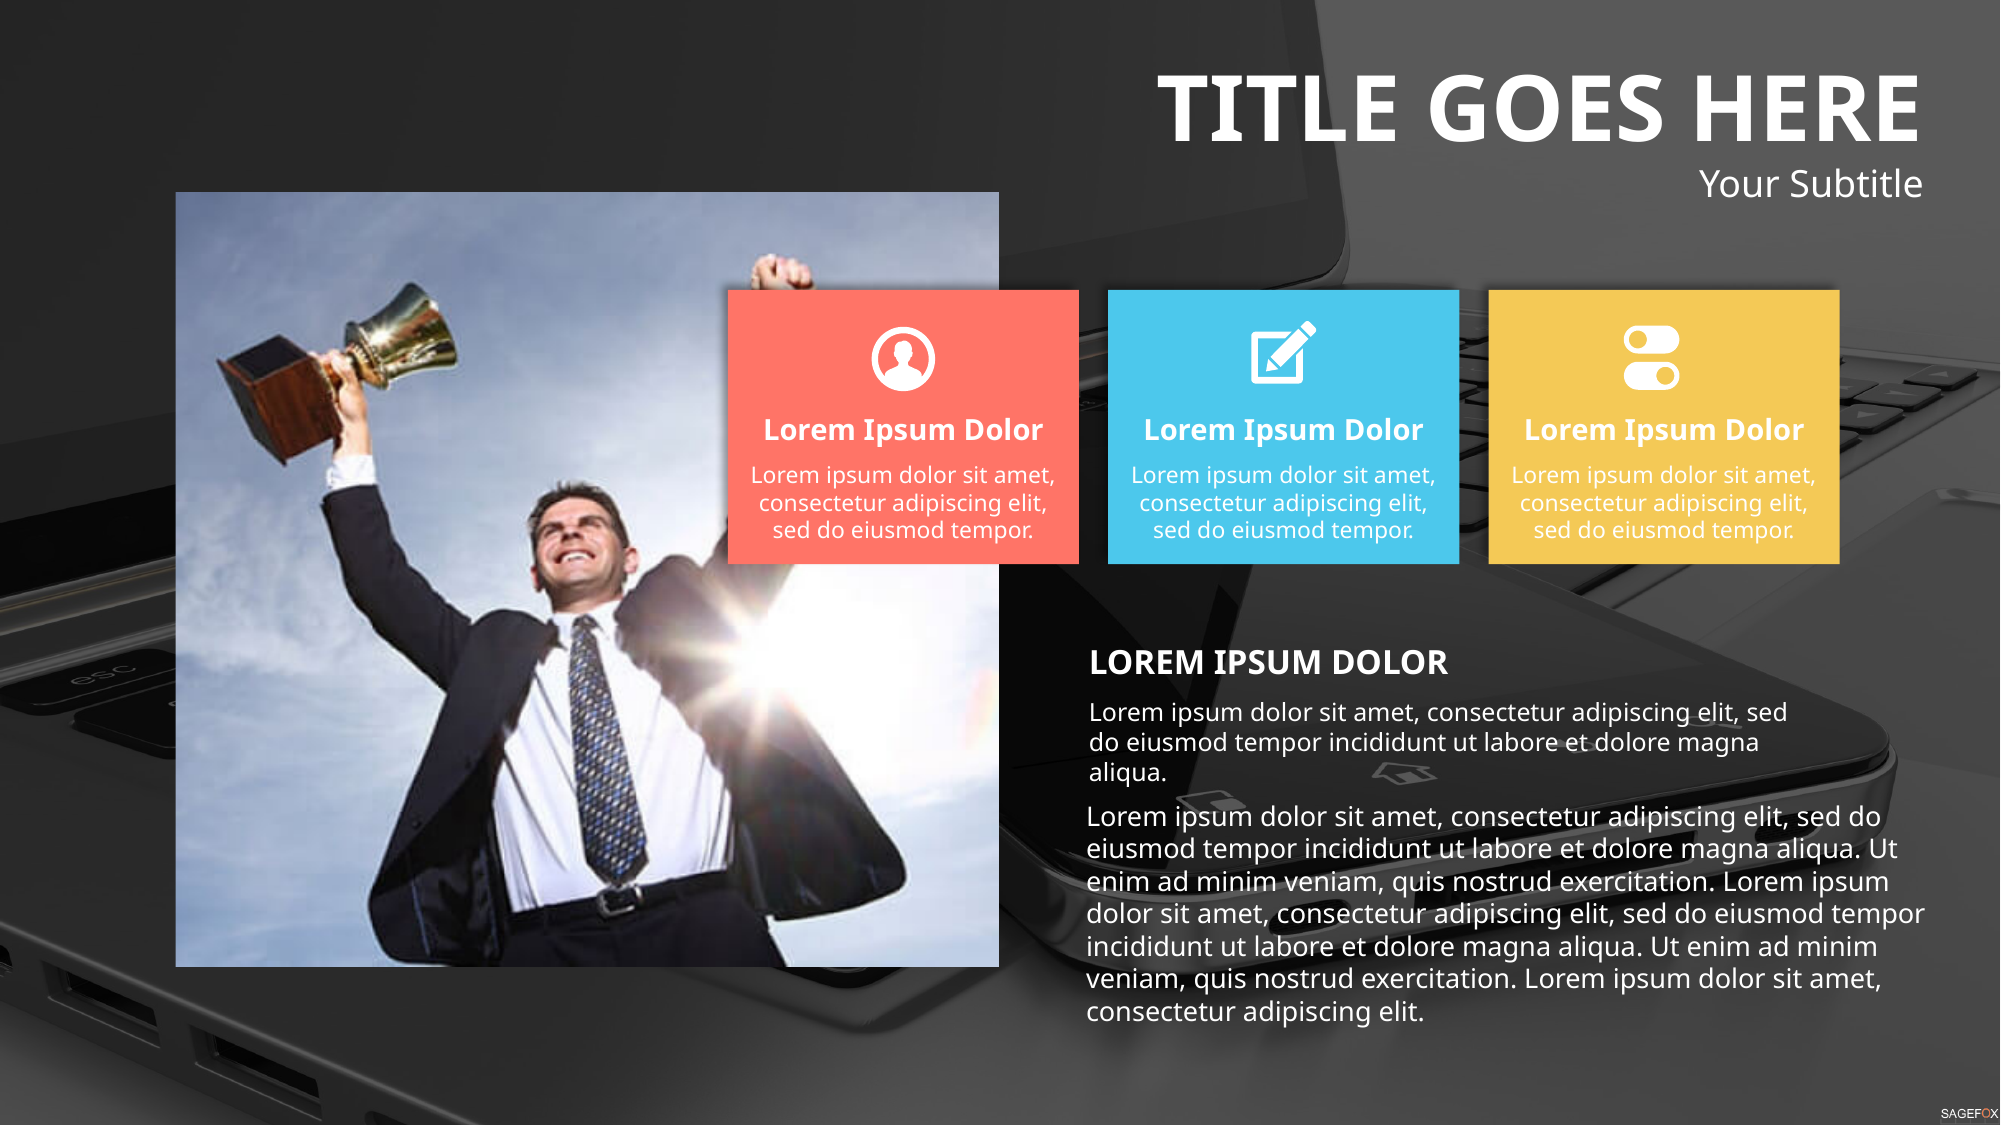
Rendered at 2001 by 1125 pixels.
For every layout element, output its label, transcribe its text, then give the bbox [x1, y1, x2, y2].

picture [0, 0, 2001, 1125]
text_box Lorem Ipsum Dolor Lorem ipsum dolor sit amet, consectetur adipiscing elit, sed do eiusmod tempor. [1496, 405, 1833, 549]
text_box [1107, 289, 1460, 565]
text_box [871, 326, 936, 392]
text_box Lorem ipsum dolor sit amet, consectetur adipiscing elit, sed do eiusmod tempor incididunt ut labore et dolore magna aliqua. Ut enim ad minim veniam, quis nostrud exercitation. Lorem ipsum dolor sit amet, consectetur adipiscing elit, sed do eiusmod tempor incididunt ut labore et dolore magna aliqua. Ut enim ad minim veniam, quis nostrud exercitation. Lorem ipsum dolor sit amet, consectetur adipiscing elit. [1071, 791, 1969, 1035]
text_box LOREM IPSUM DOLOR Lorem ipsum dolor sit amet, consectetur adipiscing elit, sed do eiusmod tempor incididunt ut labore et dolore magna aliqua. [1078, 636, 1833, 791]
text_box [175, 192, 1000, 967]
text_box TITLE GOES HERE Your Subtitle [1035, 42, 1939, 212]
text_box Lorem Ipsum Dolor Lorem ipsum dolor sit amet, consectetur adipiscing elit, sed do eiusmod tempor. [735, 405, 1072, 549]
text_box Lorem Ipsum Dolor Lorem ipsum dolor sit amet, consectetur adipiscing elit, sed do eiusmod tempor. [1115, 405, 1452, 549]
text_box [1251, 321, 1317, 384]
text_box [727, 289, 1080, 565]
text_box [1488, 289, 1841, 565]
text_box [1623, 325, 1680, 390]
